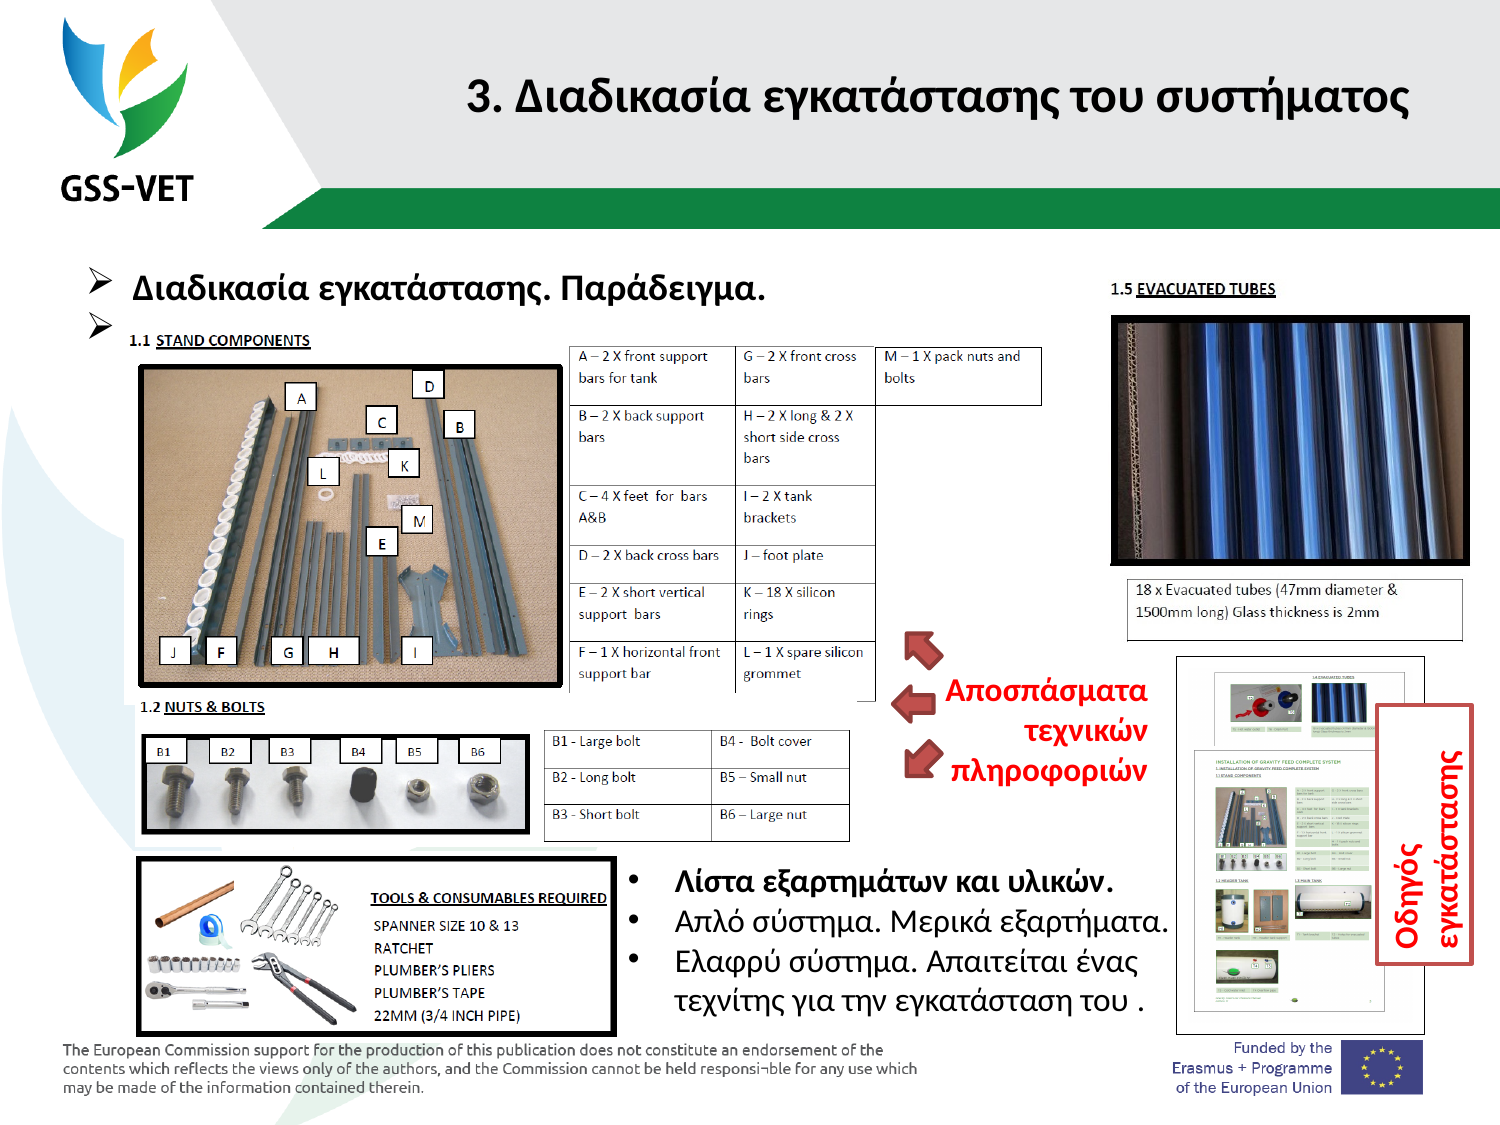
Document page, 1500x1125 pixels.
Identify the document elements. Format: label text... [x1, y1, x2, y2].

title 3. Διαδικασία εγκατάστασης του συστήματος [324, 0, 1425, 185]
text_box Διαδικασία εγκατάστασης. Παράδειγμα. . [71, 255, 1172, 361]
text_box Οδηγός εγκατάστασης [1430, 703, 1474, 966]
text_box Λίστα εξαρτημάτων και υλικών. Απλό σύστημα. Μερικά εξαρτήματα. Ελαφρύ σύστημα. Απαιτείται ένας τεχνίτης για την εγκατάσταση του . [623, 851, 1171, 1026]
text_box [892, 627, 1164, 798]
picture [0, 0, 1500, 1125]
